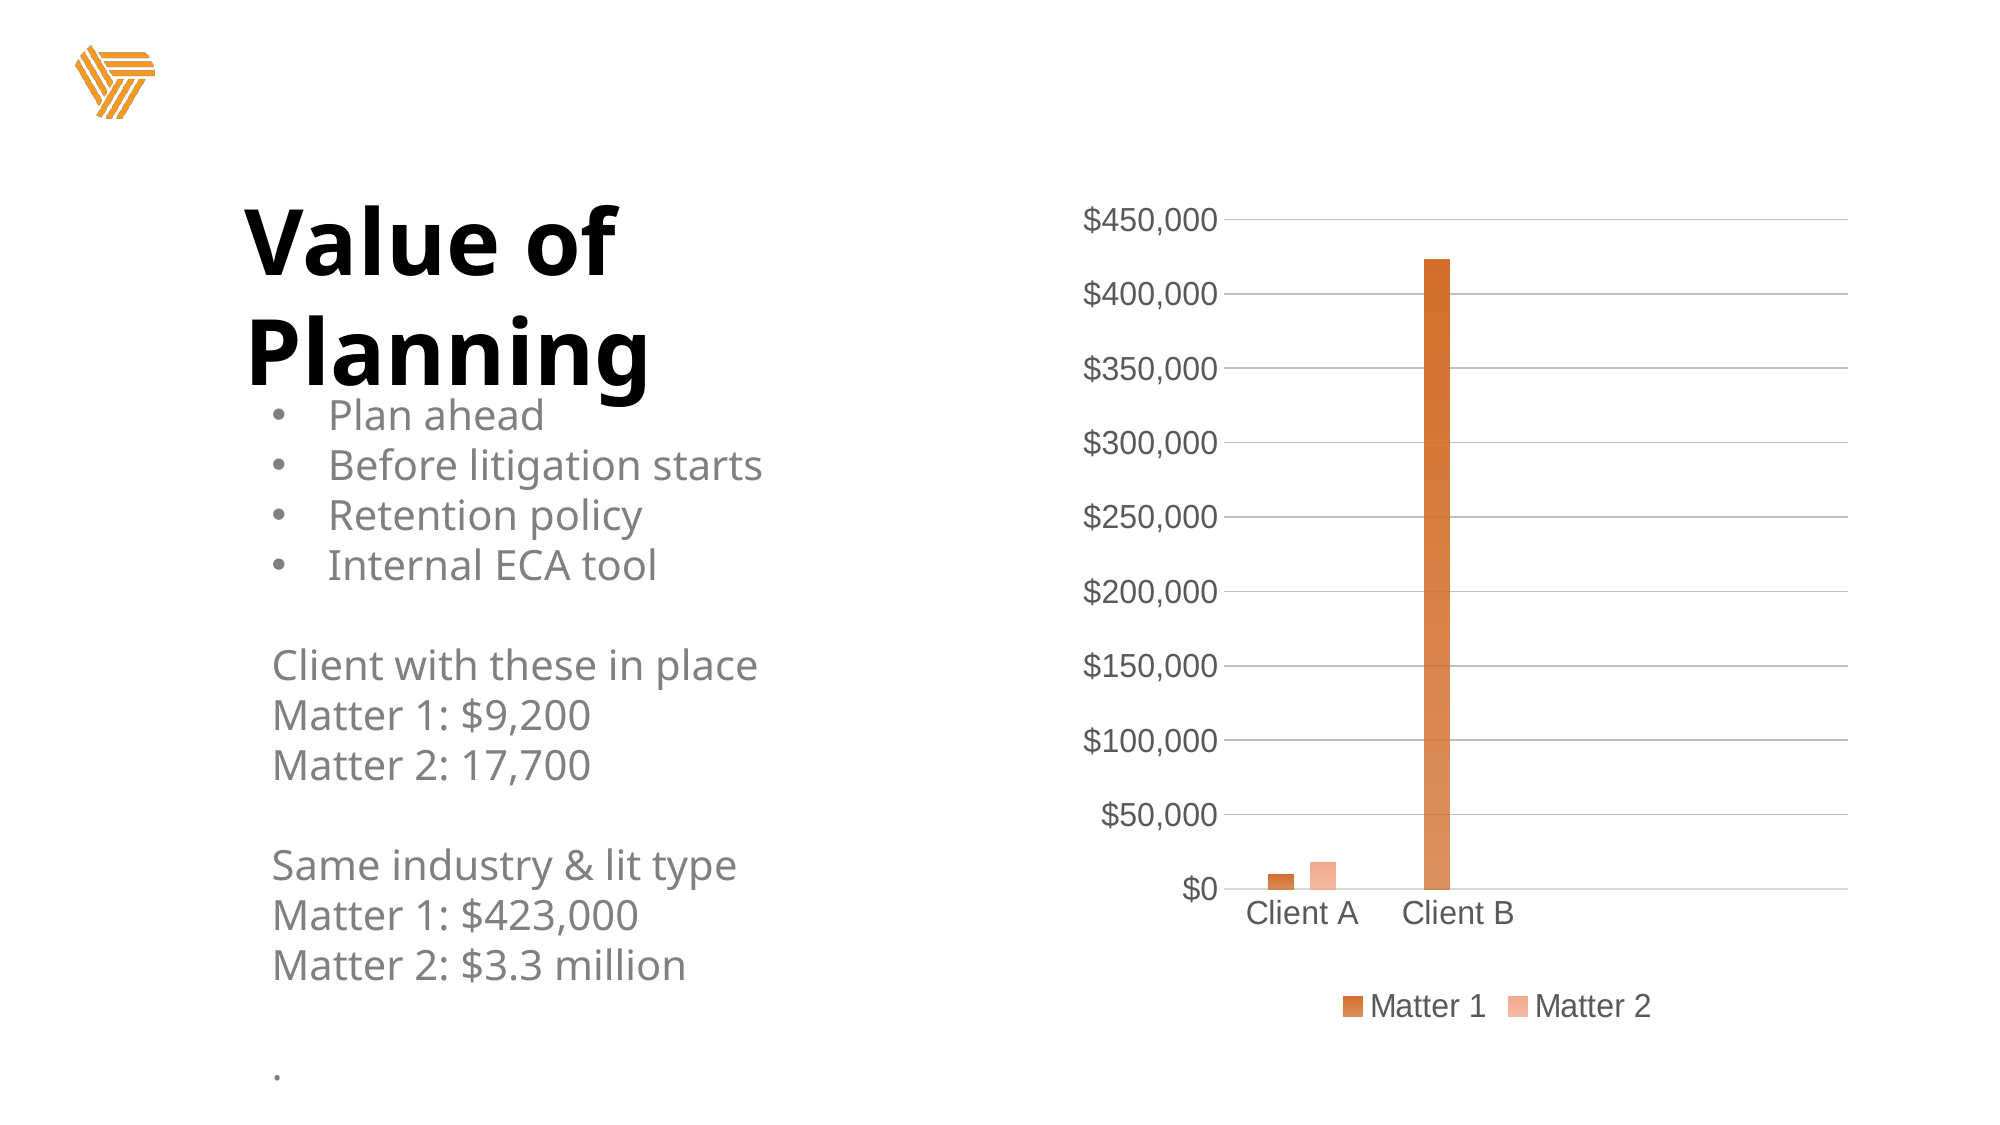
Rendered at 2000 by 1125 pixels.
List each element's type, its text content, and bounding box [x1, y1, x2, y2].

text_box Plan ahead Before litigation starts Retention policy Internal ECA tool Client with these in place Matter 1: $9,200 Matter 2: 17,700 Same industry & lit type Matter 1: $423,000 Matter 2: $3.3 million . [256, 412, 927, 1097]
chart [1083, 118, 1883, 1031]
text_box Value of Planning [230, 176, 954, 412]
picture [75, 45, 155, 119]
